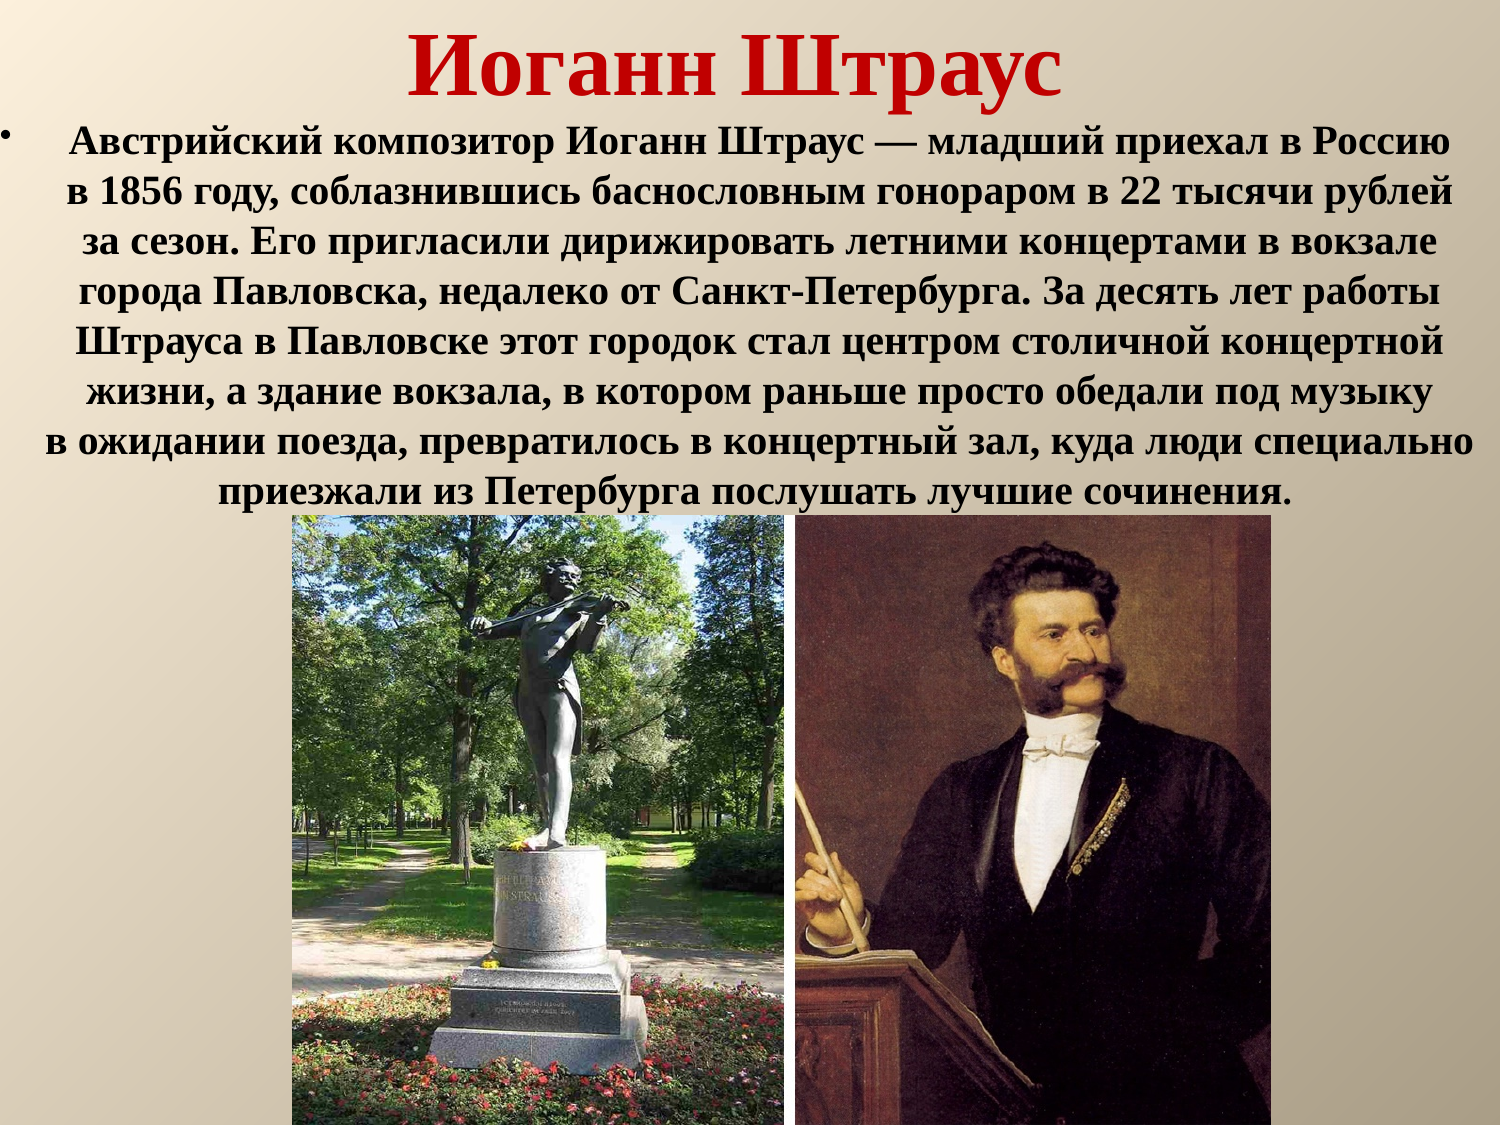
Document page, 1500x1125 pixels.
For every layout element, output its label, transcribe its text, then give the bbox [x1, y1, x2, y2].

title Иоганн Штраус [46, 23, 1425, 94]
list Австрийский композитор Иоганн Штраус — младший приехал в Россию в 1856 году, соблазнившись баснословным гонораром в 22 тысячи рублей за сезон. Его пригласили дирижировать летними концертами в вокзале города Павловска, недалеко от Санкт-Петербурга. За десять лет работы Штрауса в Павловске этот городок стал центром столичной концертной жизни, а здание вокзала, в котором раньше просто обедали под музыку в ожидании поезда, превратилось в концертный зал, куда люди специально приезжали из Петербурга послушать лучшие сочинения. [0, 105, 1500, 422]
picture [292, 515, 1272, 1125]
